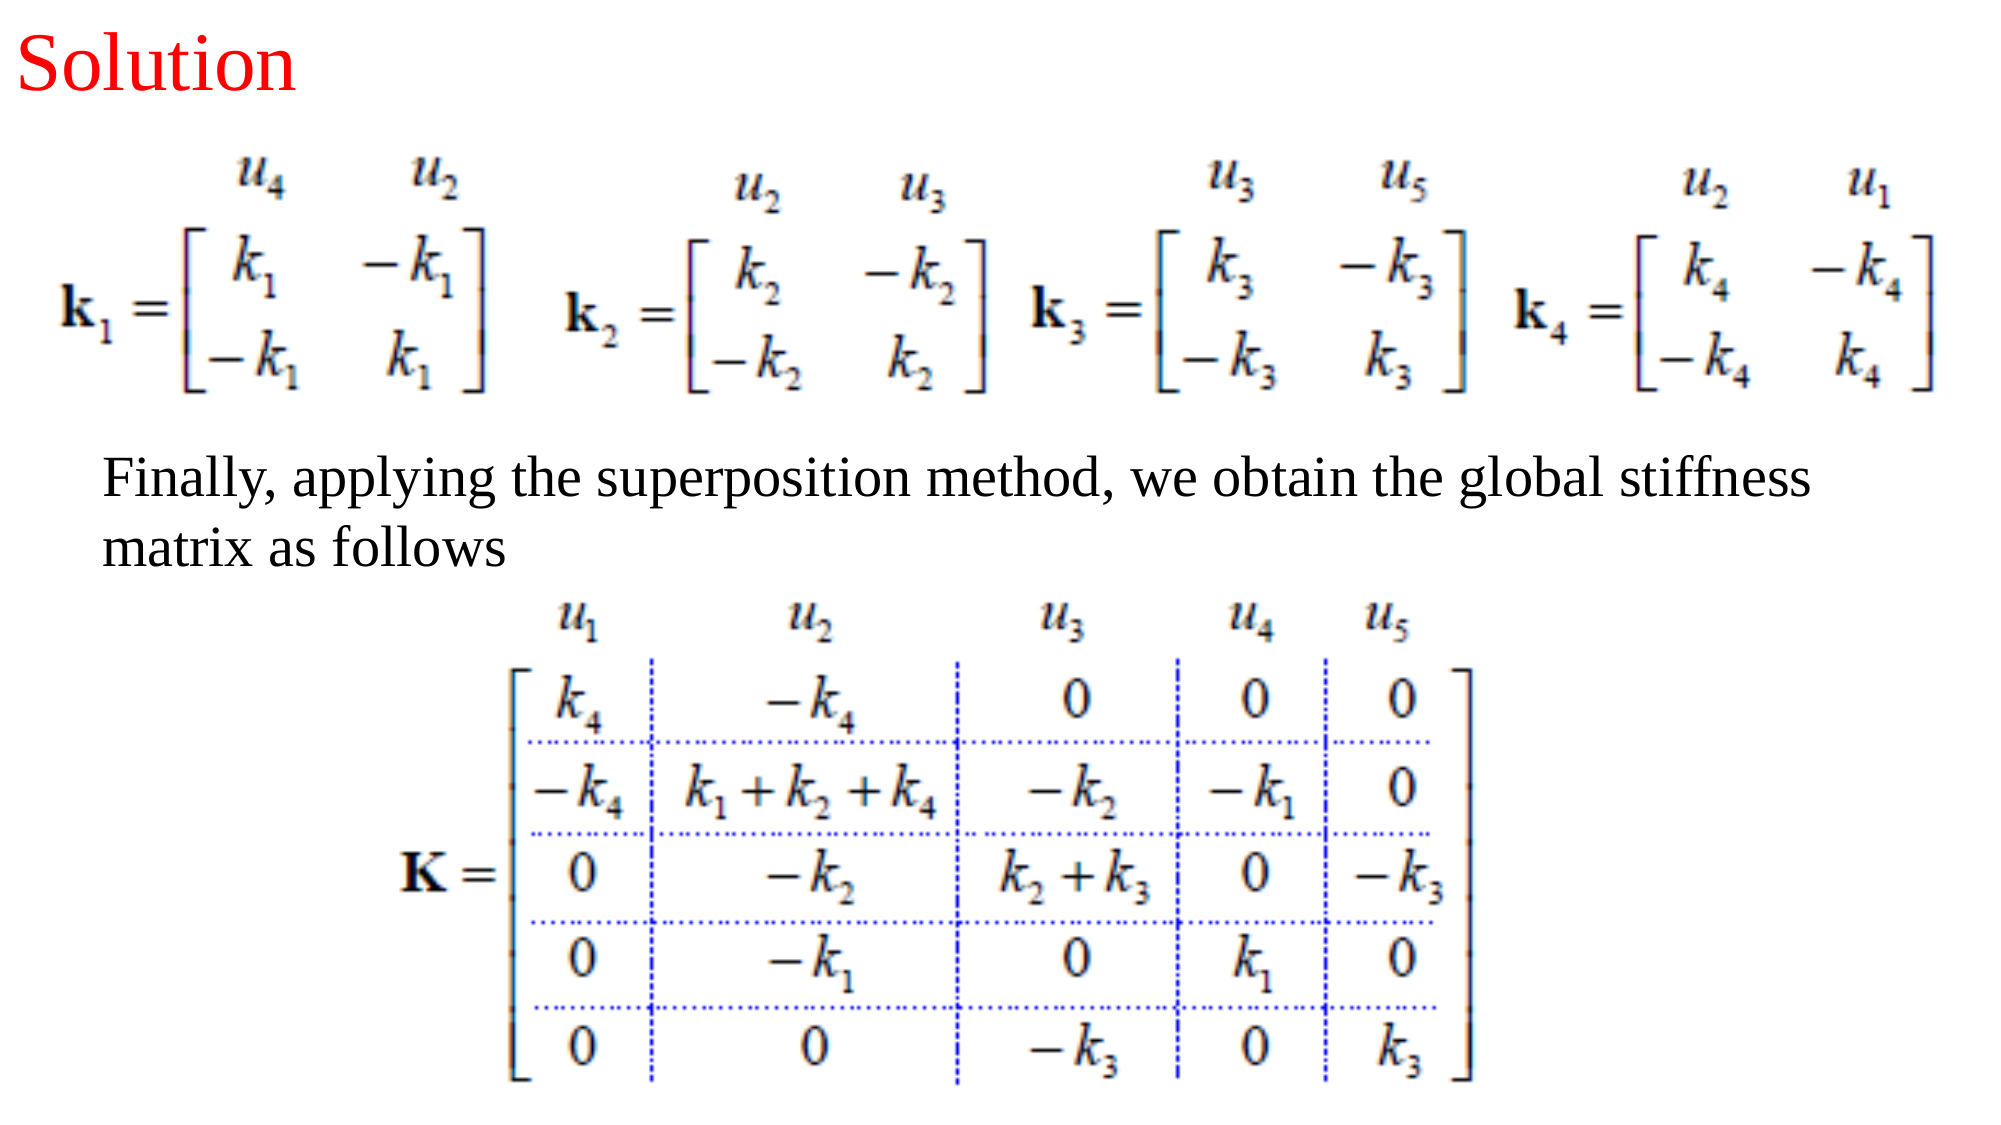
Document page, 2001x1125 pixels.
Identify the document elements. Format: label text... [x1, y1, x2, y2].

picture [1512, 163, 1944, 403]
picture [543, 152, 996, 408]
picture [398, 590, 1480, 1096]
title Solution [0, 0, 1430, 128]
text_box Finally, applying the superposition method, we obtain the global stiffness matrix as follows [87, 430, 1981, 587]
picture [1024, 148, 1475, 411]
picture [43, 135, 499, 408]
